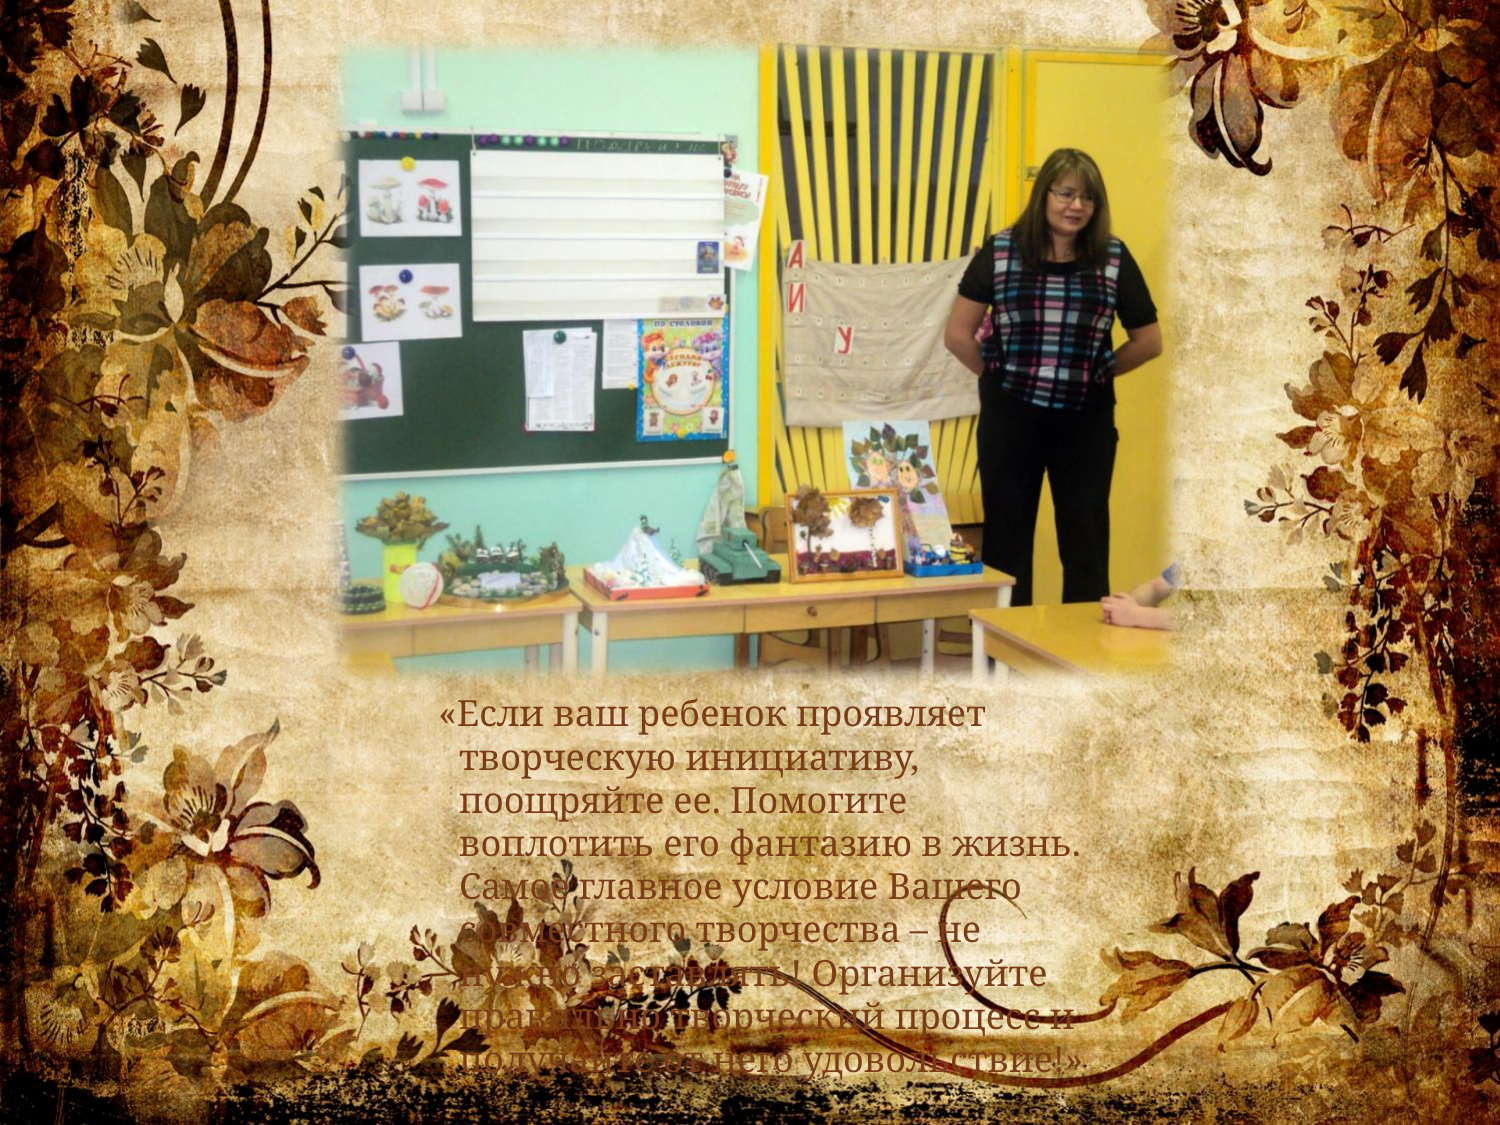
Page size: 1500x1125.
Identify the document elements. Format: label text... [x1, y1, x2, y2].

picture [0, 0, 1500, 1125]
list «Если ваш ребенок проявляет творческую инициативу, поощряйте ее. Помогите воплотить его фантазию в жизнь. Самое главное условие Вашего совместного творчества – не нужно заставлять! Организуйте правильно творческий процесс и получайте от него удовольствие!» [395, 697, 1105, 1125]
